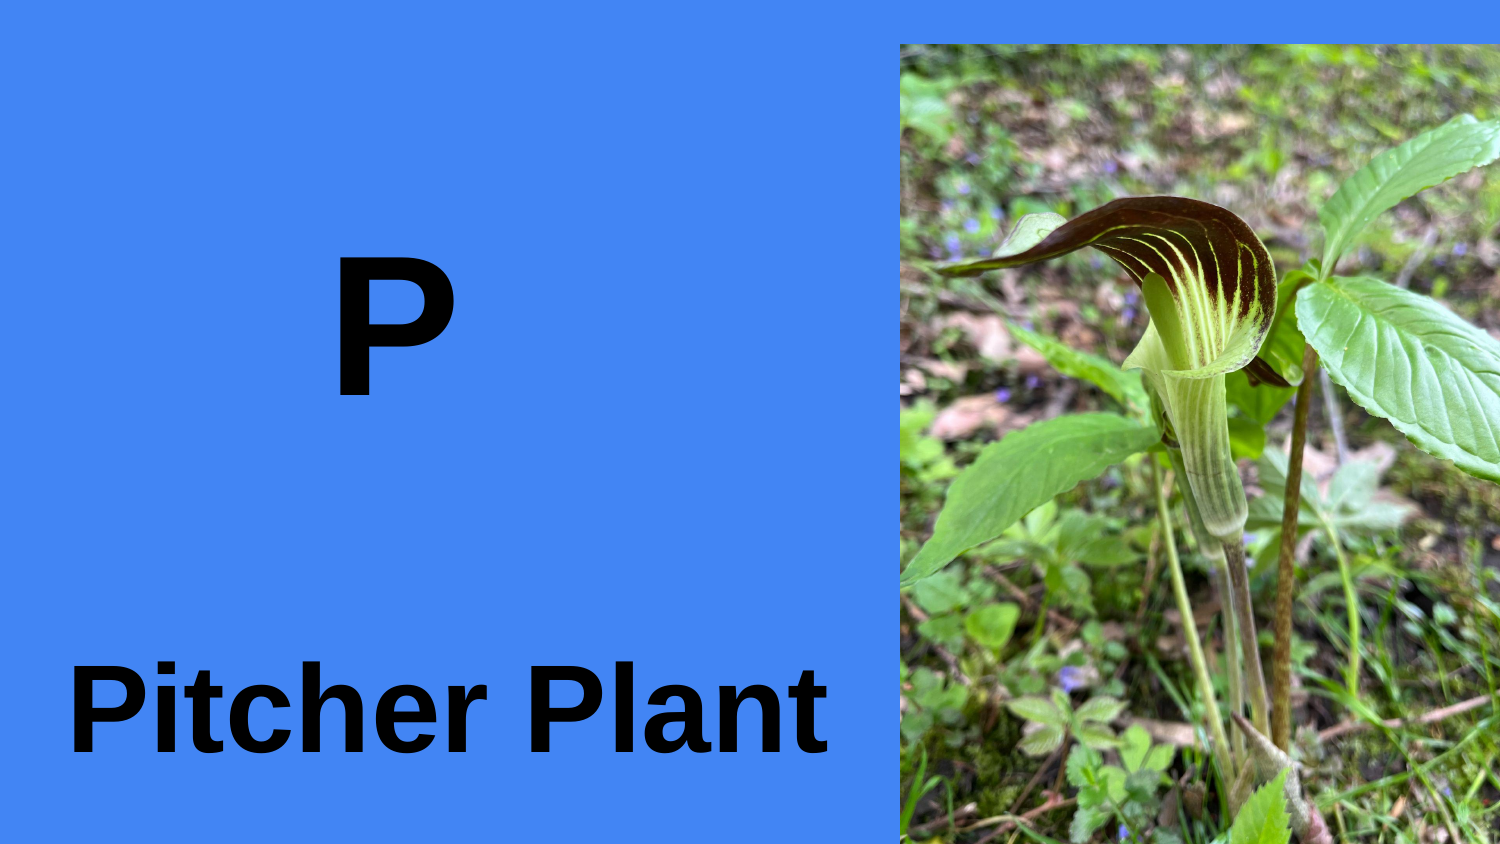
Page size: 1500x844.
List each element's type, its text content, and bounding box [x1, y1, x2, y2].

picture [900, 44, 1500, 844]
list Pitcher Plant [51, 590, 895, 750]
title P [312, 180, 620, 494]
